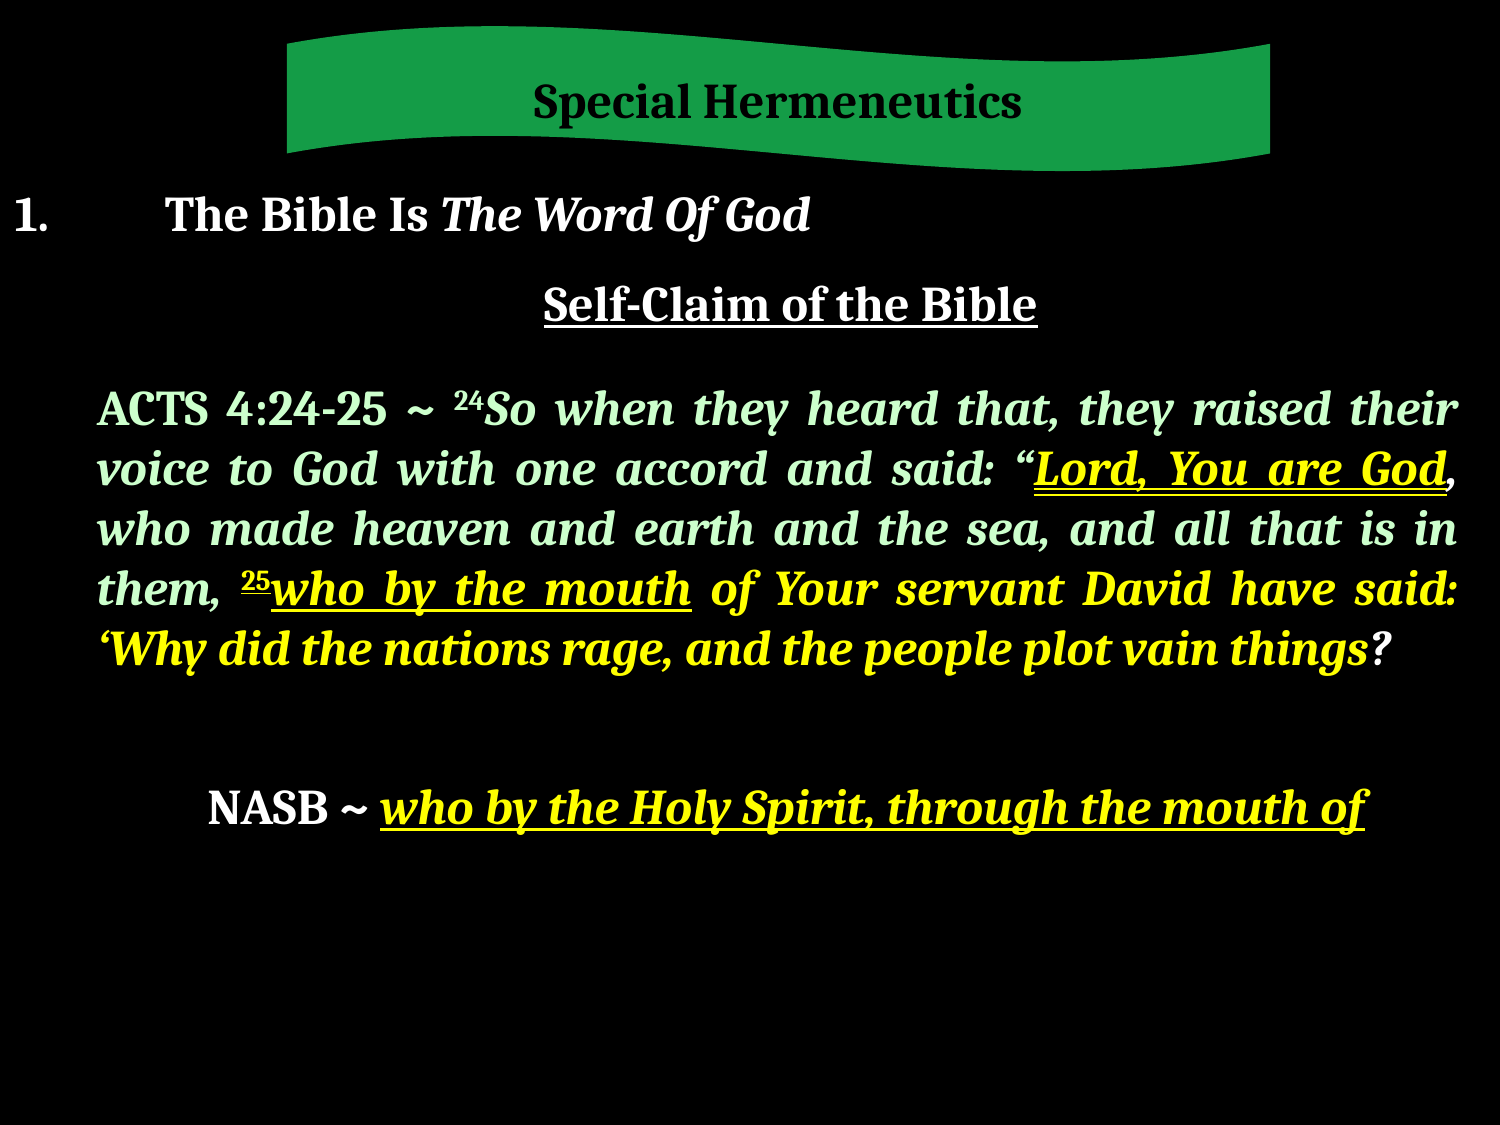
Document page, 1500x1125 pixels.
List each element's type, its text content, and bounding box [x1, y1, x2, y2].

text_box Special Hermeneutics [286, 25, 1271, 172]
text_box 1. The Bible Is The Word Of God [0, 174, 1500, 250]
text_box ACTS 4:24-25 ~ 24So when they heard that, they raised their voice to God with one accord and said: “Lord, You are God, who made heaven and earth and the sea, and all that is in them, 25who by the mouth of Your servant David have said: ‘Why did the nations rage, and the people plot vain things? [82, 368, 1473, 683]
text_box Self-Claim of the Bible [82, 264, 1500, 340]
text_box NASB ~ who by the Holy Spirit, through the mouth of [192, 766, 1392, 842]
